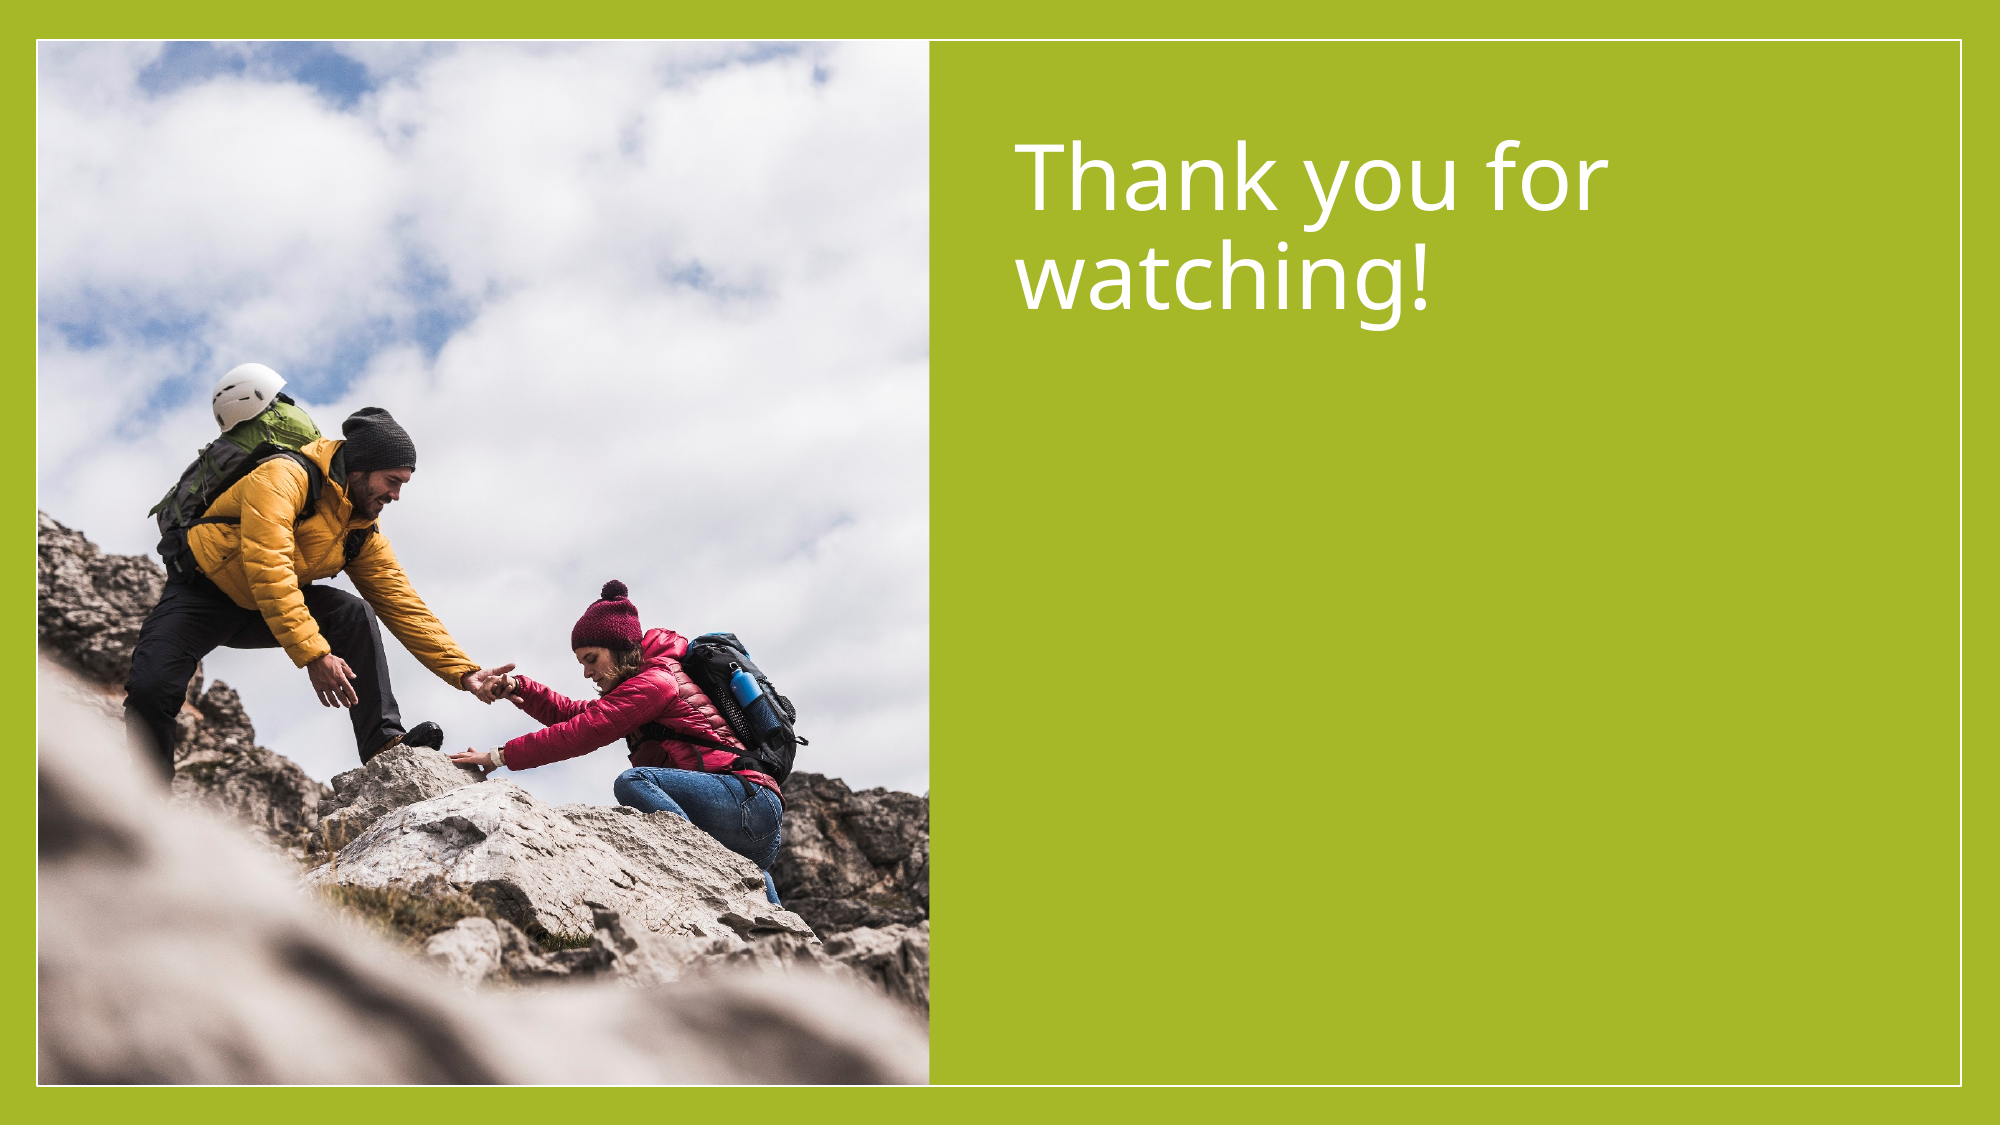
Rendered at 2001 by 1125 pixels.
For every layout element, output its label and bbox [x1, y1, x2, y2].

text_box [930, 38, 1962, 1088]
picture [37, 39, 930, 1087]
